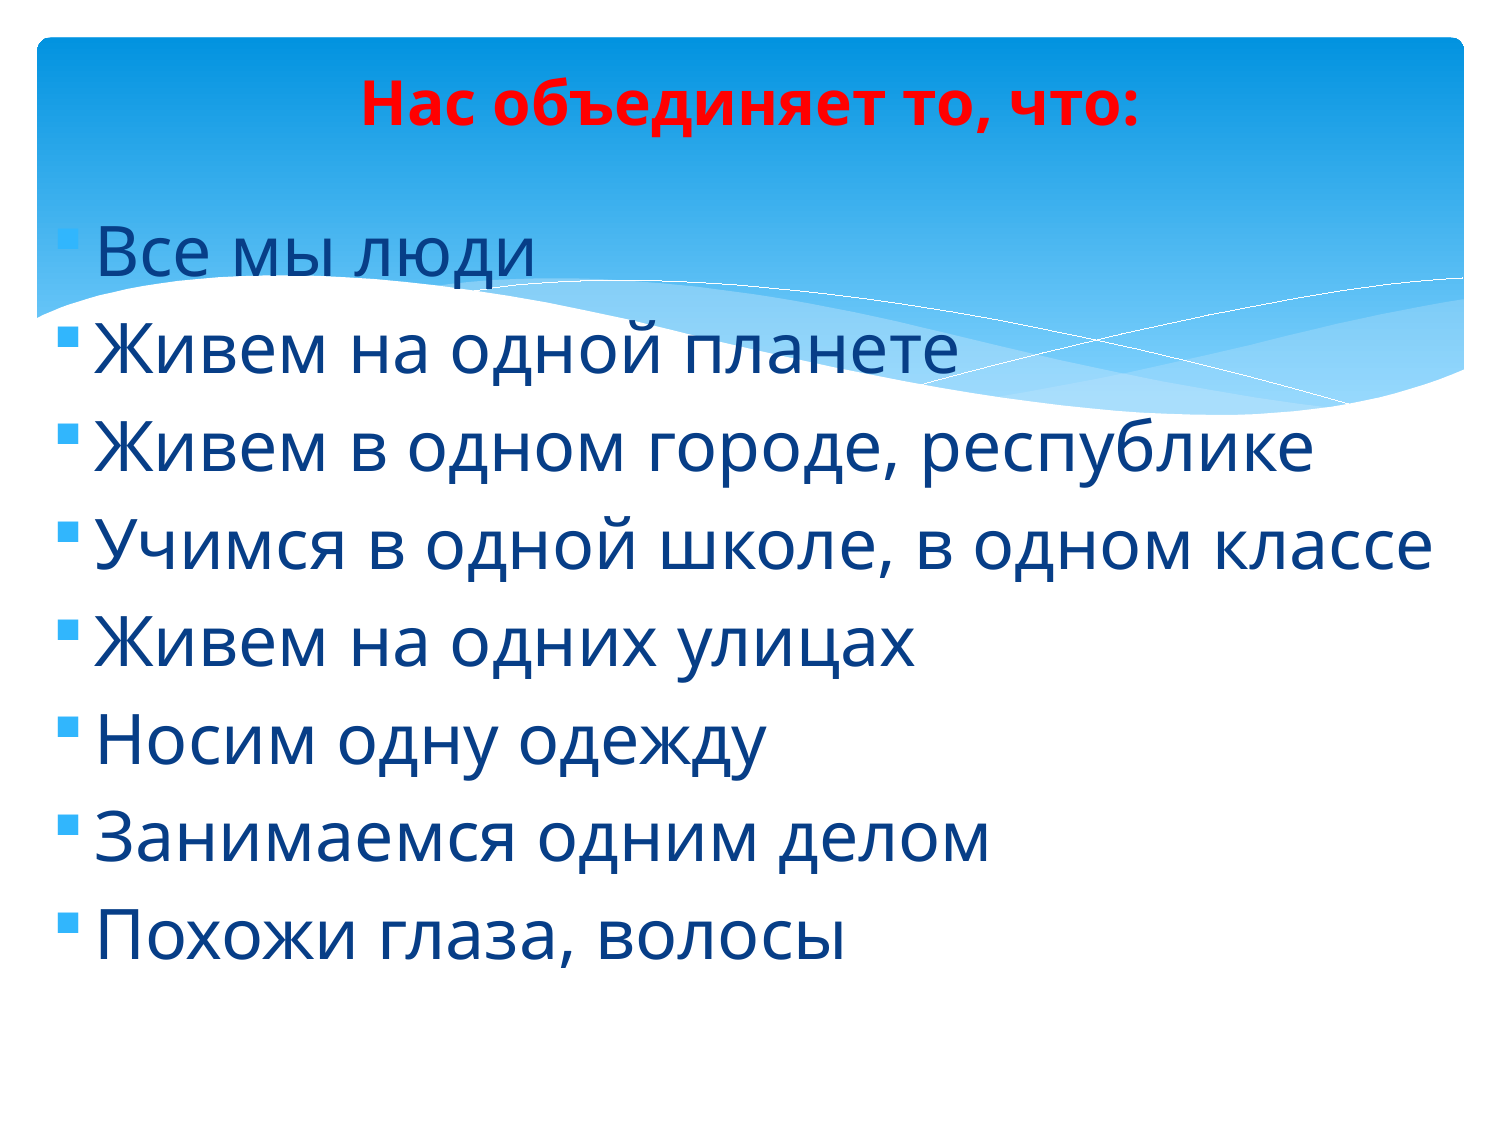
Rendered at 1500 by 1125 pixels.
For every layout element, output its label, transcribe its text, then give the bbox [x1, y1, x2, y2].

list Все мы люди Живем на одной планете Живем в одном городе, республике Учимся в одной школе, в одном классе Живем на одних улицах Носим одну одежду Занимаемся одним делом Похожи глаза, волосы [37, 199, 1459, 1052]
title Нас объединяет то, что: [74, 55, 1425, 221]
